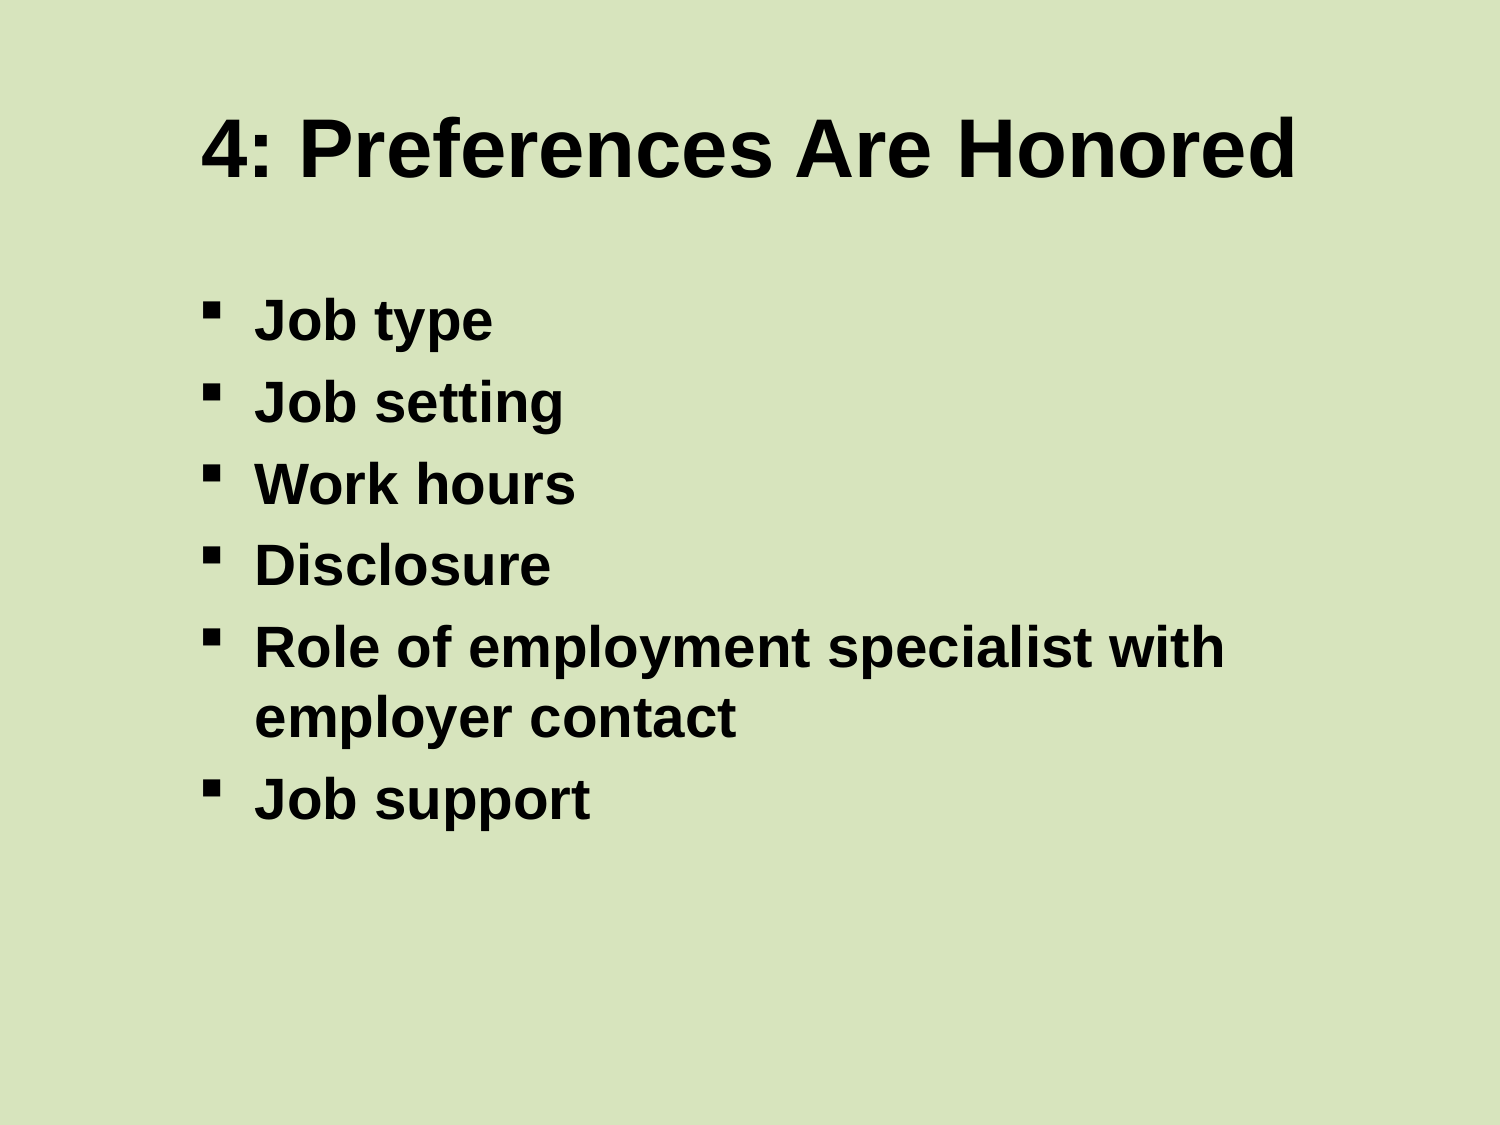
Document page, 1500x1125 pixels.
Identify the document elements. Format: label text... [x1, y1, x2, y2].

title 4: Preferences Are Honored [183, 149, 1317, 238]
list Job type Job setting Work hours Disclosure Role of employment specialist with employer contact Job support [183, 275, 1400, 975]
